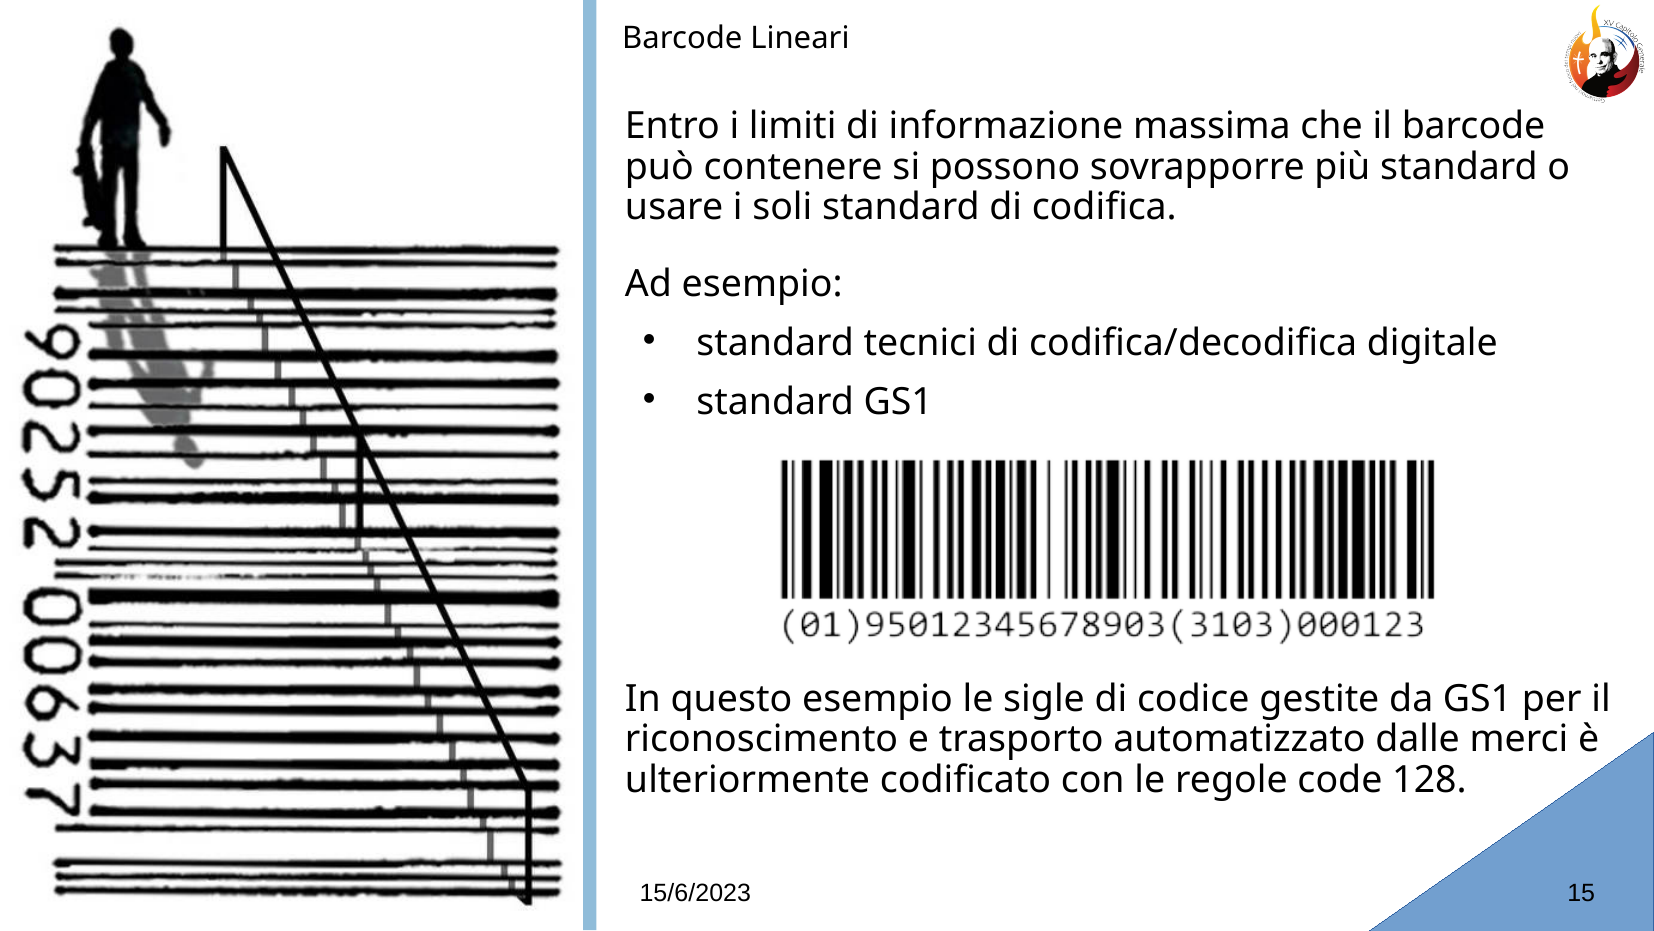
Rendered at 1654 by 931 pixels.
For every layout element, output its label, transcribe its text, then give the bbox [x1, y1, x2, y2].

picture [0, 0, 583, 931]
list Entro i limiti di informazione massima che il barcode può contenere si possono sovrapporre più standard o usare i soli standard di codifica. Ad esempio: standard tecnici di codifica/decodifica digitale standard GS1 In questo esempio le sigle di codice gestite da GS1 per il riconoscimento e trasporto automatizzato dalle merci è ulteriormente codificato con le regole code 128. [624, 106, 1621, 851]
text_box Barcode Lineari [607, 9, 1340, 63]
picture [755, 437, 1468, 674]
picture [1563, 4, 1646, 103]
